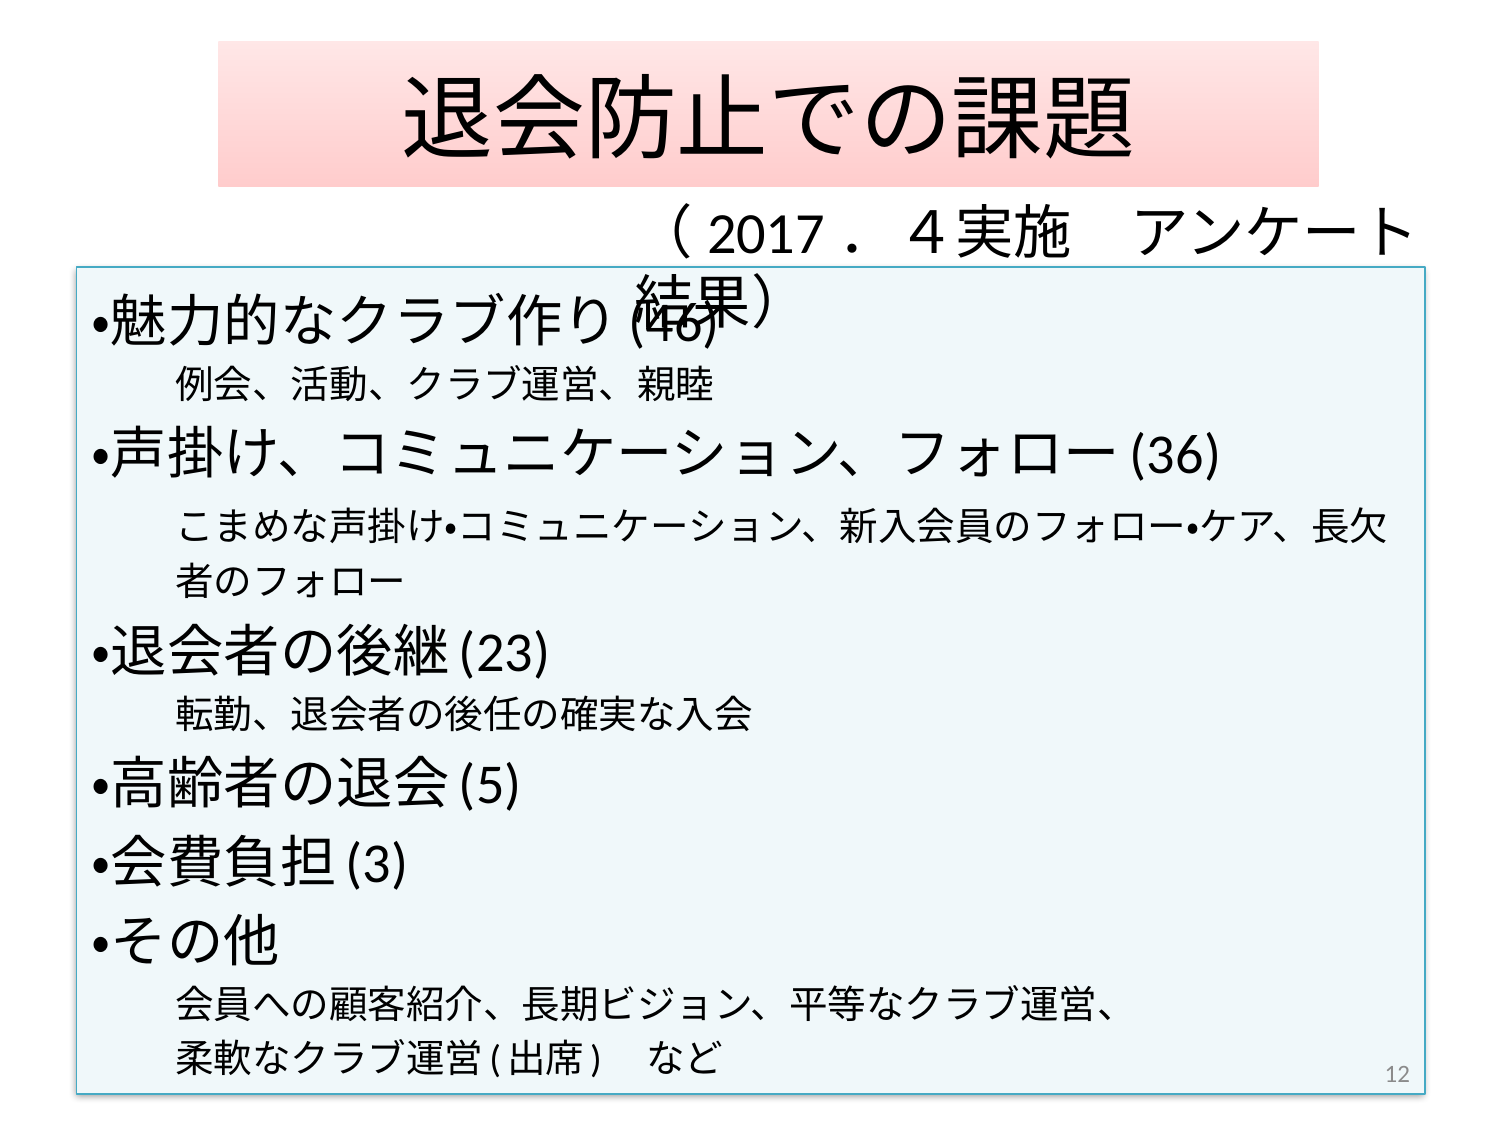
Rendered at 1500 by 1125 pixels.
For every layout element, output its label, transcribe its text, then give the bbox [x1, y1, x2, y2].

title 退会防止での課題 [218, 41, 1319, 187]
text_box （2017．４実施 アンケート結果） [620, 187, 1471, 343]
list ・魅力的なクラブ作り(46) 例会、活動、クラブ運営、親睦 ・声掛け、コミュニケーション、フォロー(36) こまめな声掛け・コミュニケーション、新入会員のフォロー・ケア、長欠者のフォロー ・退会者の後継(23) 転勤、退会者の後任の確実な入会 ・高齢者の退会(5) ・会費負担(3) ・その他 会員への顧客紹介、長期ビジョン、平等なクラブ運営、 柔軟なクラブ運営(出席) など [76, 266, 1426, 1095]
slide_number 12 [1074, 1042, 1425, 1103]
